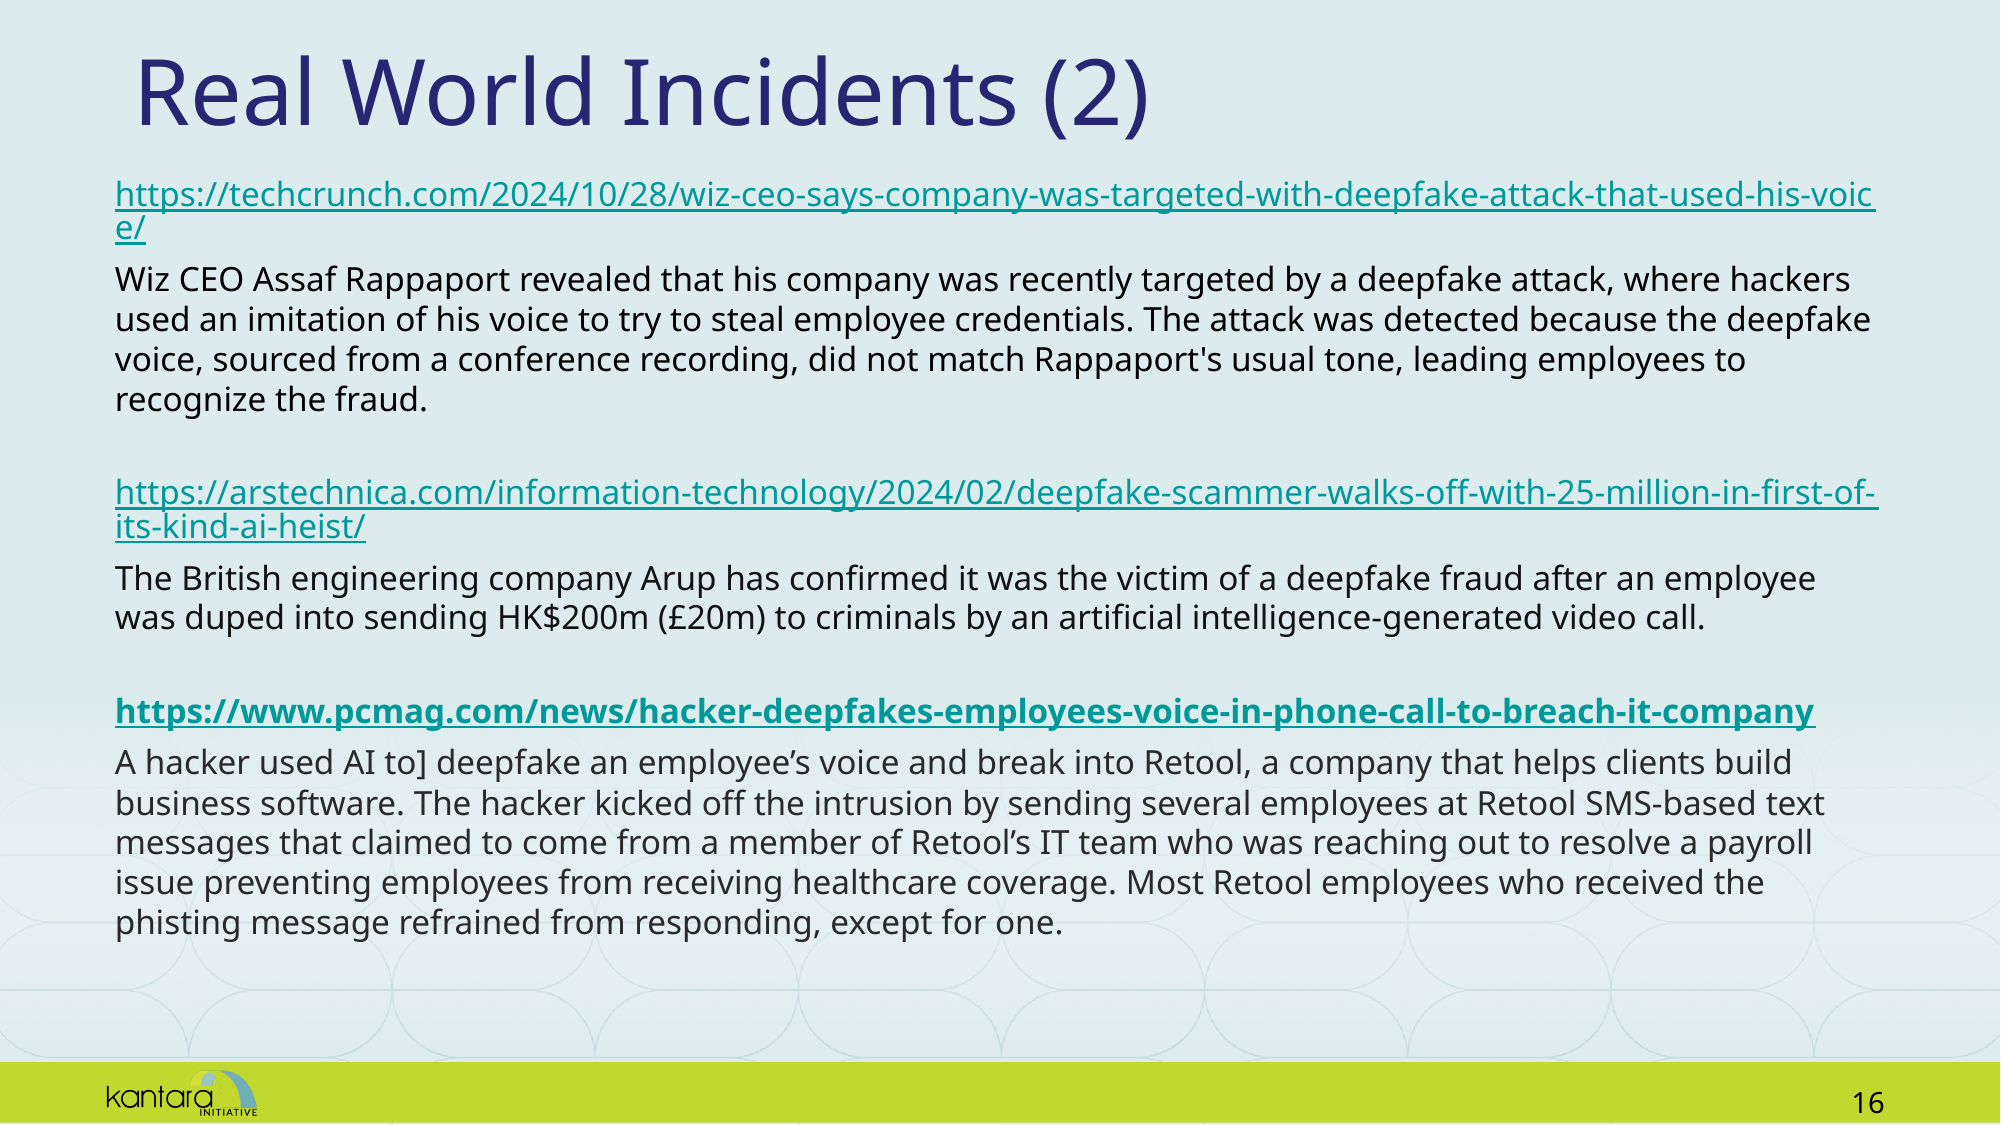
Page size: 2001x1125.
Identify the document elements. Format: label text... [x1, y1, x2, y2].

picture [0, 0, 2001, 1062]
list https://techcrunch.com/2024/10/28/wiz-ceo-says-company-was-targeted-with-deepfake-attack-that-used-his-voice/ Wiz CEO Assaf Rappaport revealed that his company was recently targeted by a deepfake attack, where hackers used an imitation of his voice to try to steal employee credentials. The attack was detected because the deepfake voice, sourced from a conference recording, did not match Rappaport's usual tone, leading employees to recognize the fraud. https://arstechnica.com/information-technology/2024/02/deepfake-scammer-walks-off-with-25-million-in-first-of-its-kind-ai-heist/ The British engineering company Arup has confirmed it was the victim of a deepfake fraud after an employee was duped into sending HK$200m (£20m) to criminals by an artificial intelligence-generated video call. https://www.pcmag.com/news/hacker-deepfakes-employees-voice-in-phone-call-to-breach-it-company A hacker used AI to] deepfake an employee’s voice and break into Retool, a company that helps clients build business software. The hacker kicked off the intrusion by sending several employees at Retool SMS-based text messages that claimed to come from a member of Retool’s IT team who was reaching out to resolve a payroll issue preventing employees from receiving healthcare coverage. Most Retool employees who received the phisting message refrained from responding, except for one. [99, 165, 1900, 952]
title Real World Incidents (2) [99, 0, 1900, 165]
slide_number 15 [1433, 1077, 1900, 1124]
picture [0, 1063, 2001, 1125]
